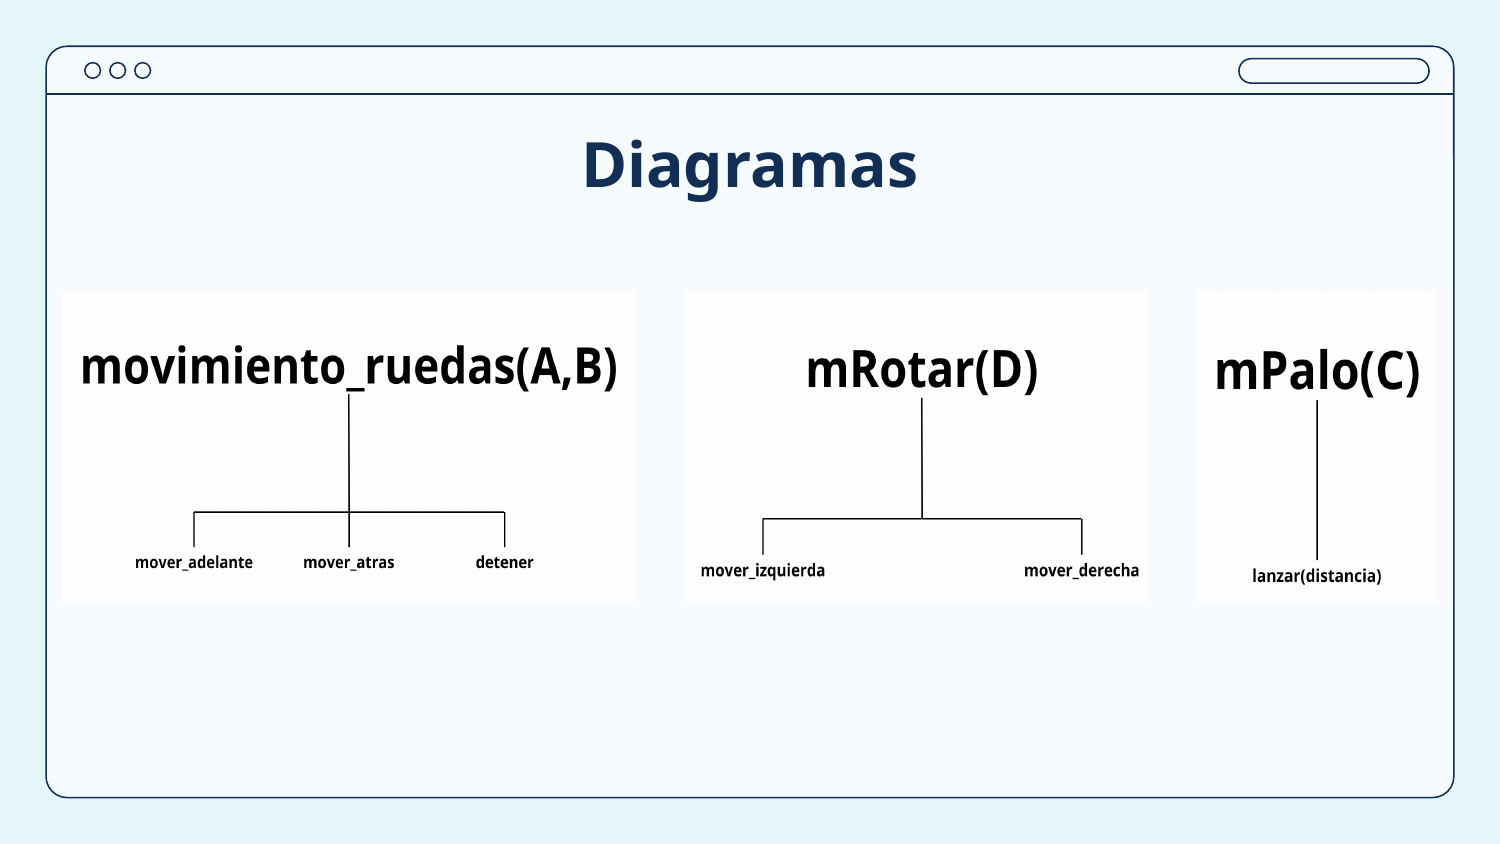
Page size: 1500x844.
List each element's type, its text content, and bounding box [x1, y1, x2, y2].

picture [1196, 289, 1439, 604]
title Diagramas [118, 110, 1382, 205]
picture [683, 289, 1150, 604]
picture [61, 289, 637, 604]
